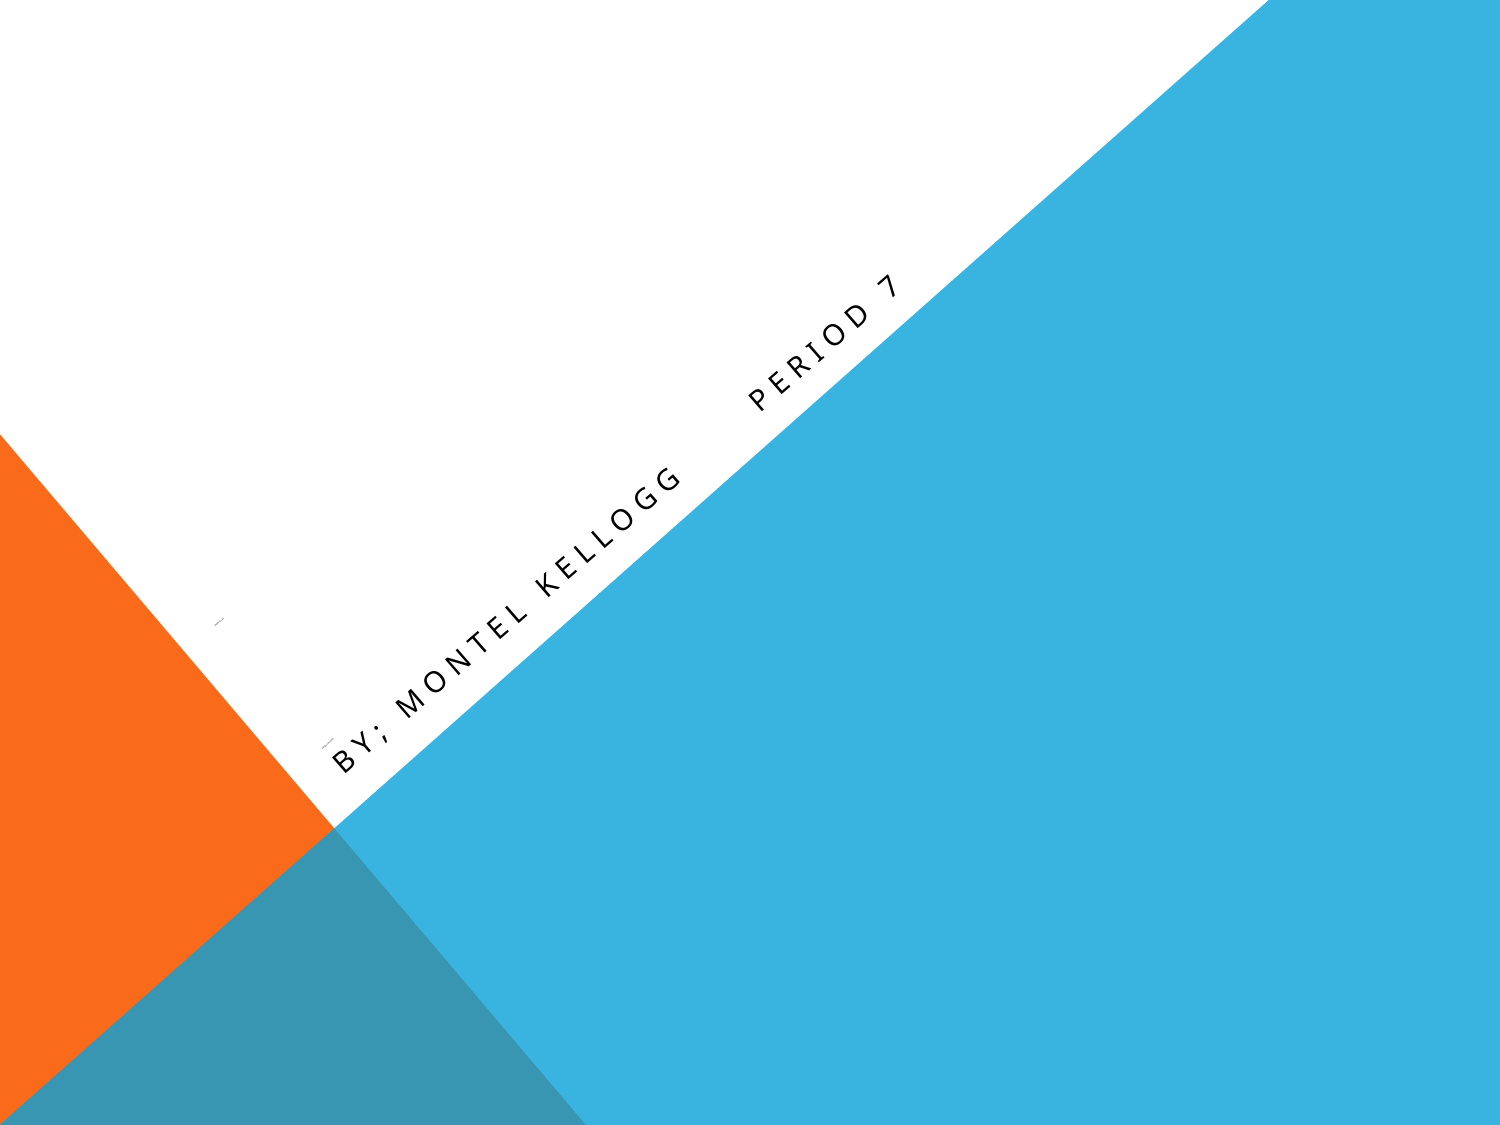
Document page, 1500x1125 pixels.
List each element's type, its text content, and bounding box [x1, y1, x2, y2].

subtitle By; montel kellogg period 7 [312, 61, 1154, 804]
title Monels life where im from [182, 4, 1012, 761]
